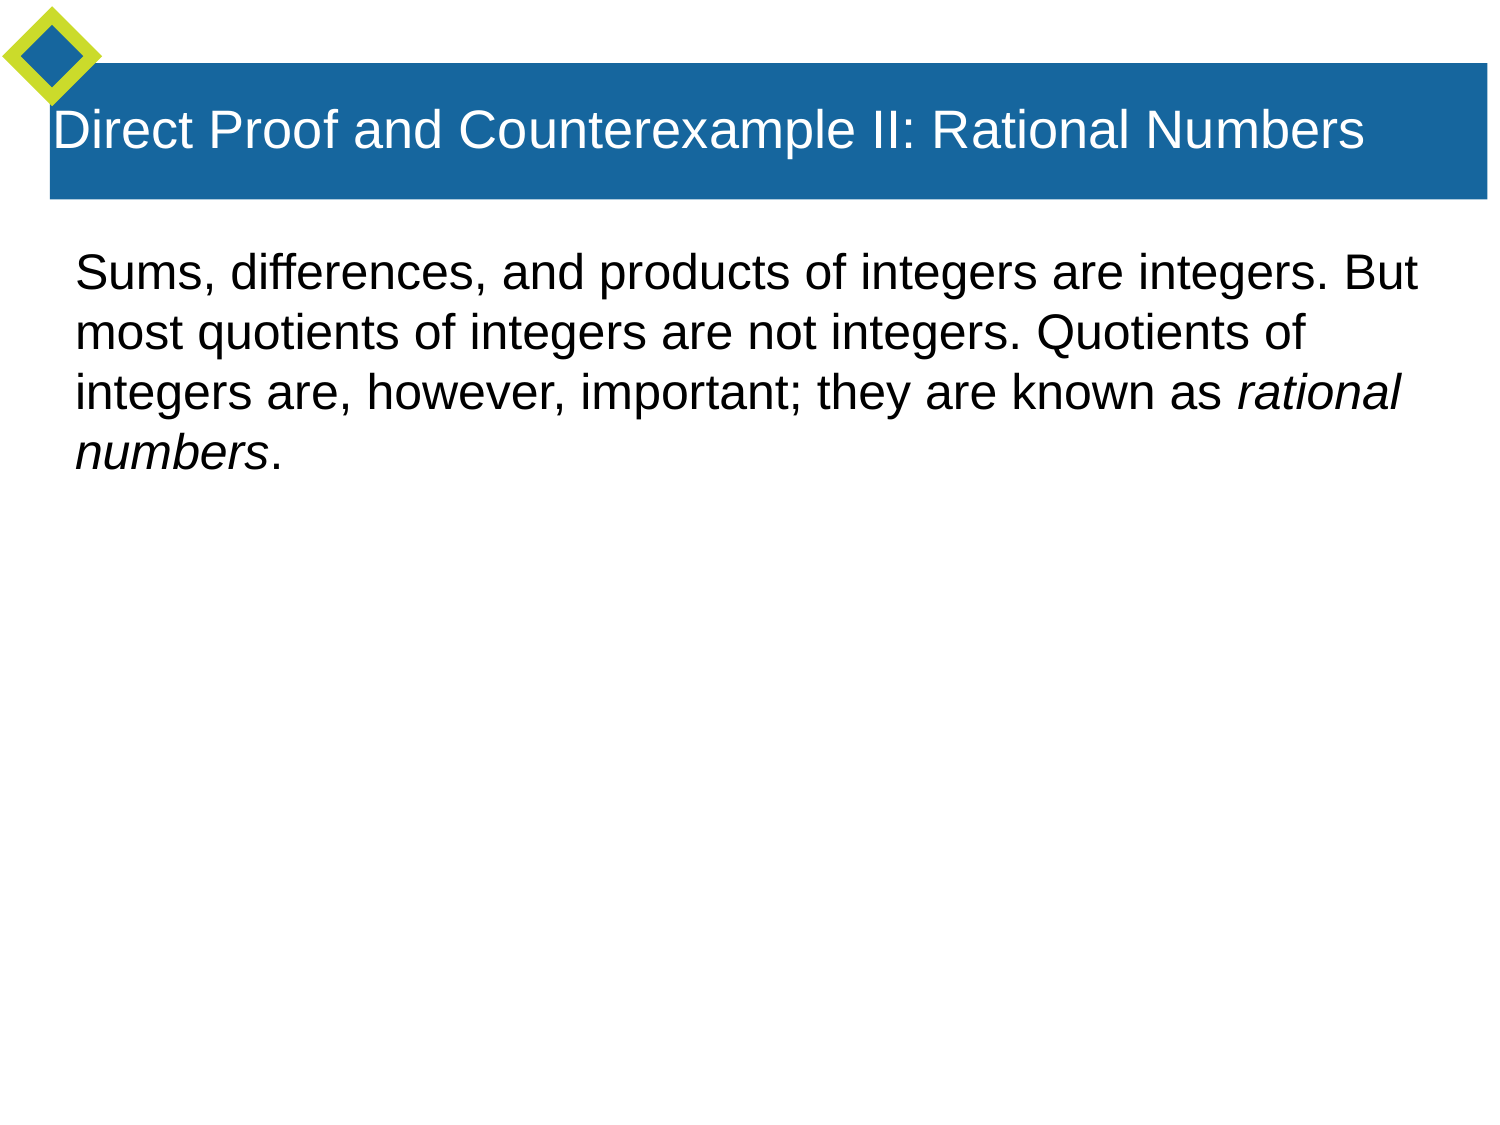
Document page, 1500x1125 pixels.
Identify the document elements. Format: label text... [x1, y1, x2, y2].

title Direct Proof and Counterexample II: Rational Numbers [52, 33, 1403, 221]
list Sums, differences, and products of integers are integers. But most quotients of integers are not integers. Quotients of integers are, however, important; they are known as rational numbers. [75, 239, 1425, 1103]
